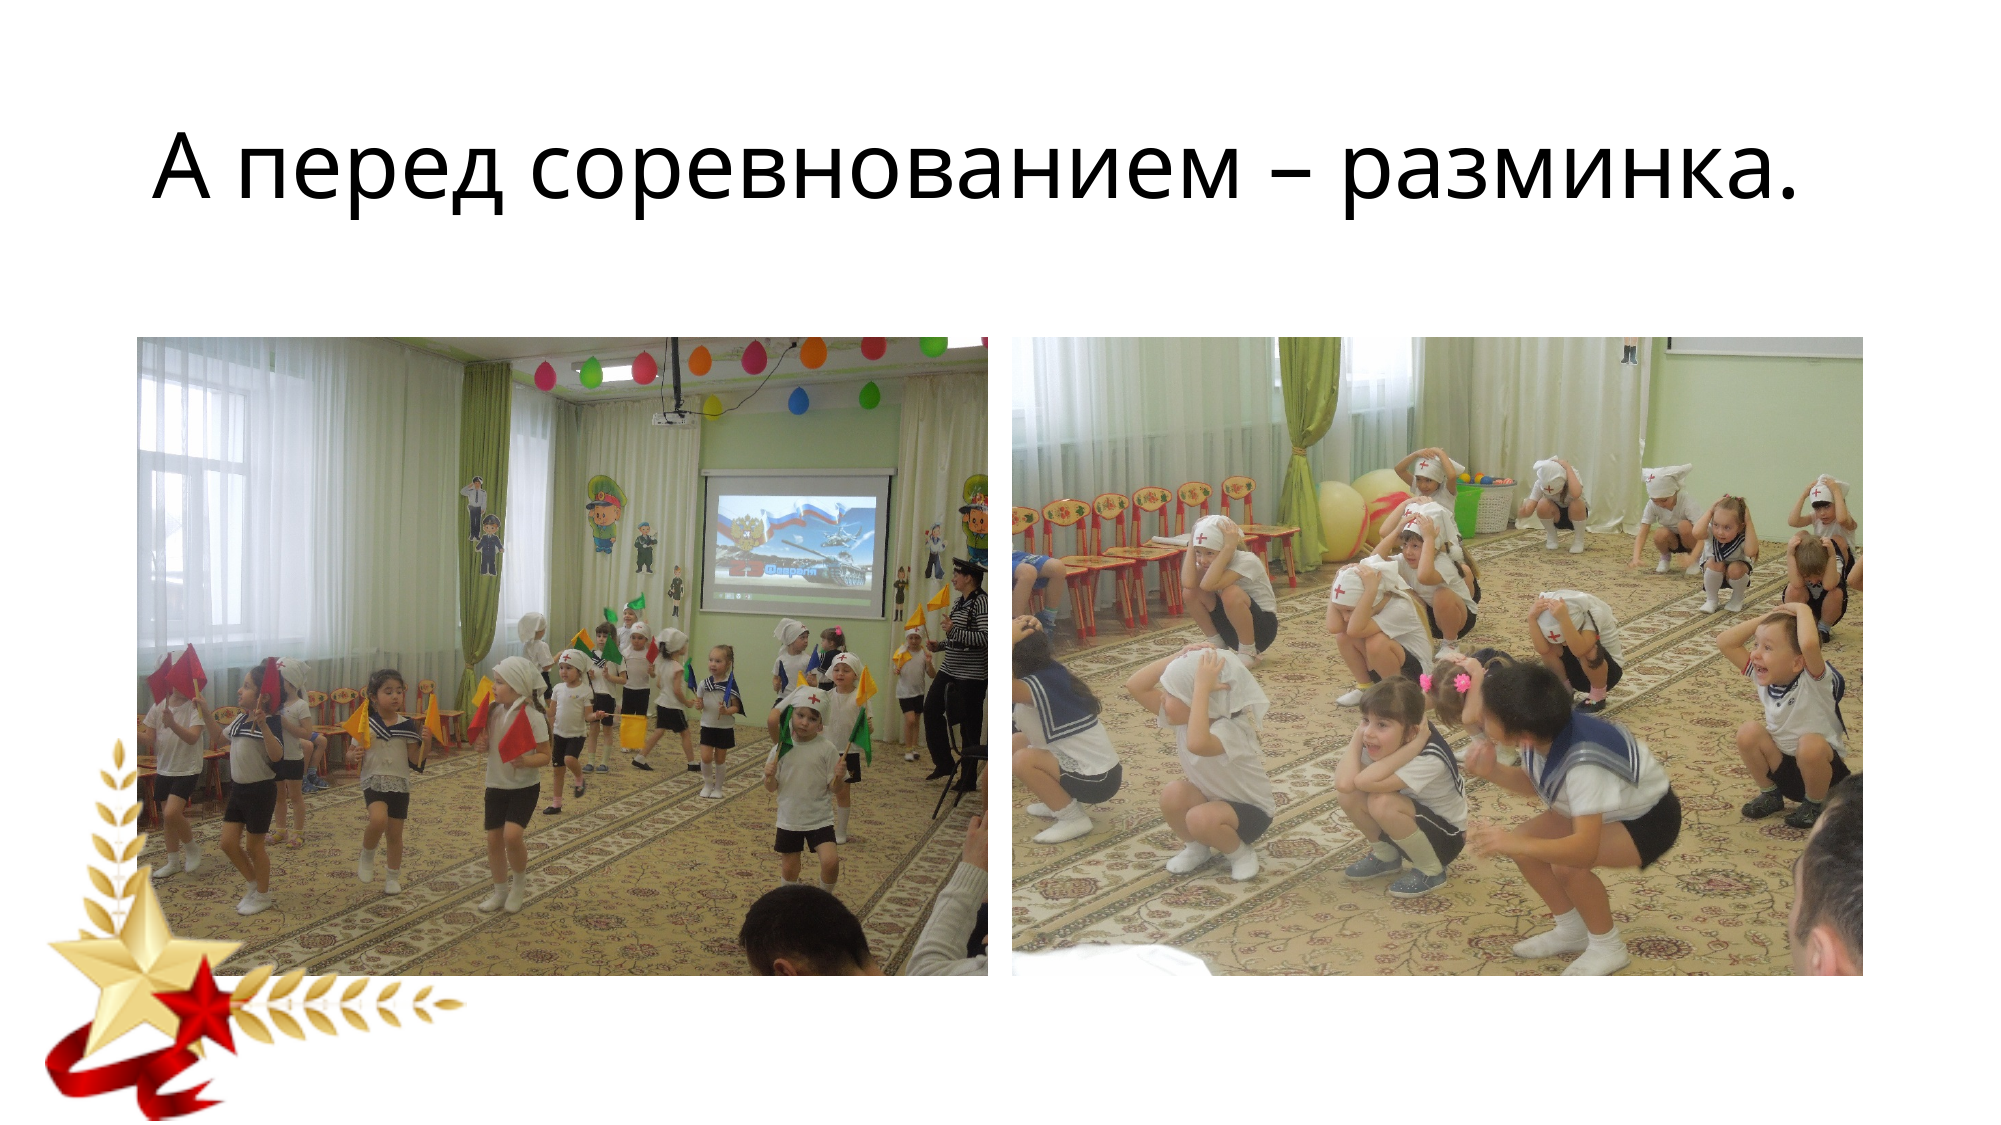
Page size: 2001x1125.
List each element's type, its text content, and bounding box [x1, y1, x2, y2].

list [1012, 337, 1863, 976]
picture [45, 738, 467, 1121]
title А перед соревнованием – разминка. [137, 59, 1863, 278]
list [137, 337, 988, 976]
